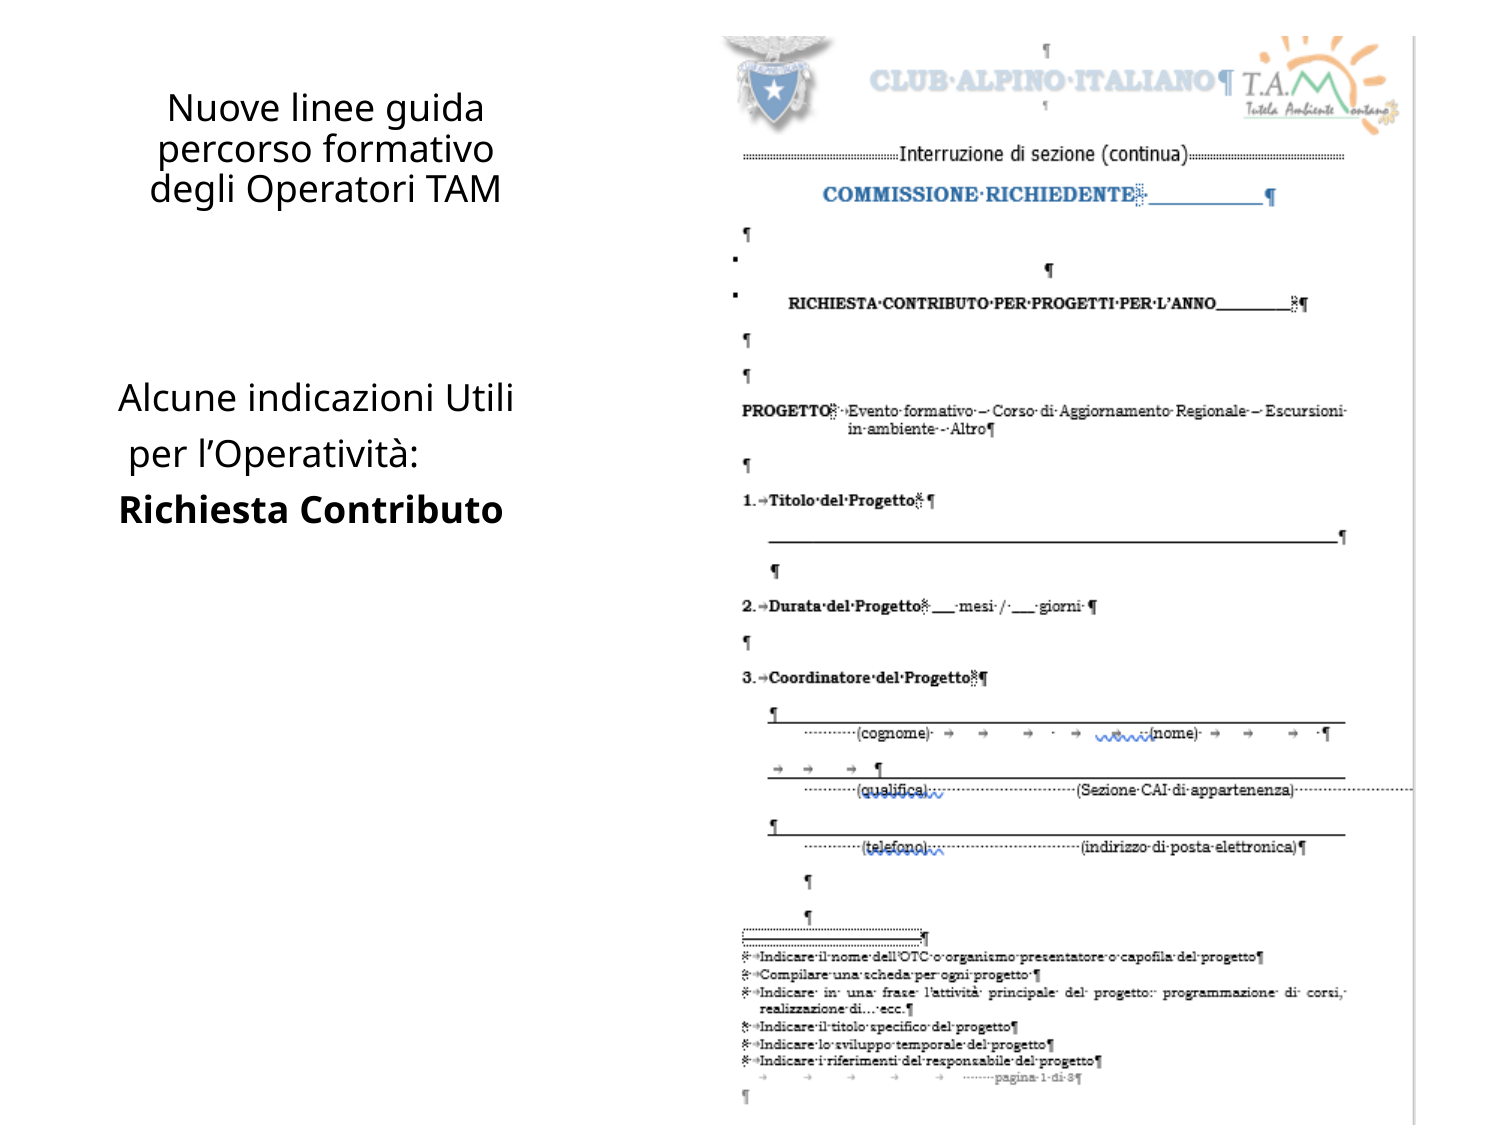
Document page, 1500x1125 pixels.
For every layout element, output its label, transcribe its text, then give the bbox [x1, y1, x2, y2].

list Alcune indicazioni Utili per l’Operatività: Richiesta Contributo [103, 199, 690, 1014]
title Nuove linee guida percorso formativo degli Operatori TAM [103, 59, 550, 199]
picture [690, 36, 1416, 1125]
